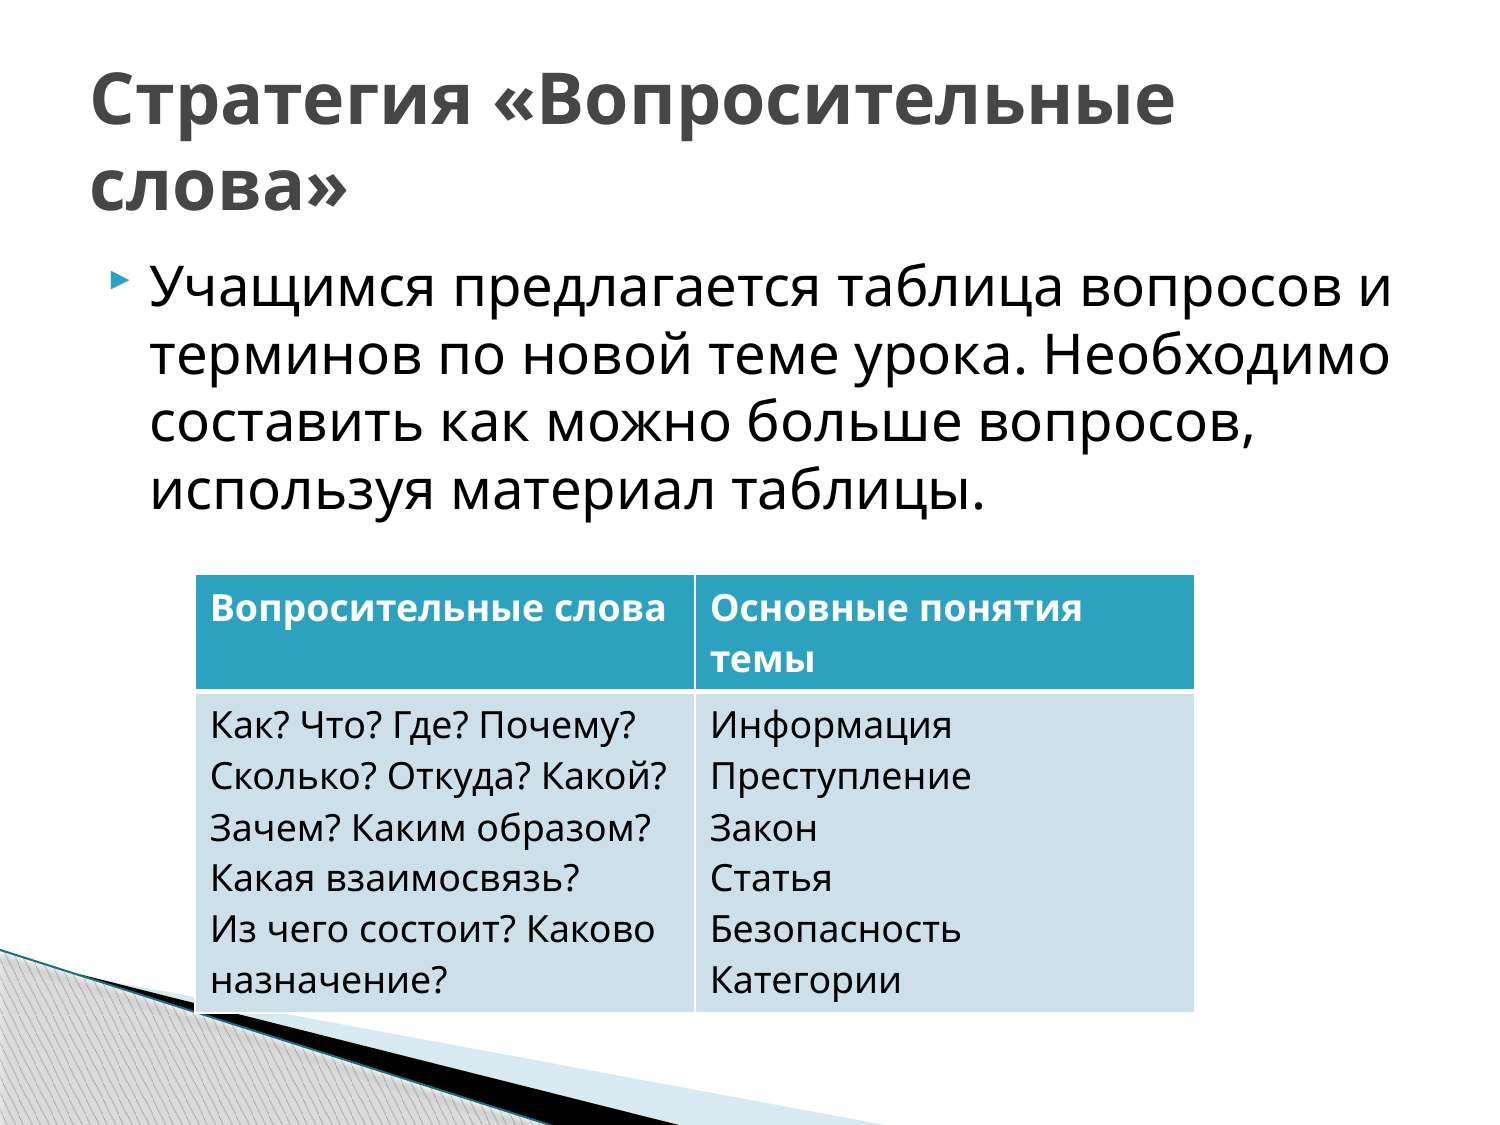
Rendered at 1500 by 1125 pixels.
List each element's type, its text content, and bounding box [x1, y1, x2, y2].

list Учащимся предлагается таблица вопросов и терминов по новой теме урока. Необходимо составить как можно больше вопросов, используя материал таблицы. [75, 243, 1425, 986]
title Стратегия «Вопросительные слова» [75, 45, 1425, 233]
table_header Основные понятия темы [696, 575, 1194, 689]
table_cell Как? Что? Где? Почему? Сколько? Откуда? Какой? Зачем? Каким образом? Какая взаимосвязь? Из чего состоит? Каково назначение? [196, 694, 694, 1012]
table_cell Информация Преступление Закон Статья Безопасность Категории [696, 694, 1194, 1012]
table_header Вопросительные слова [196, 575, 694, 689]
